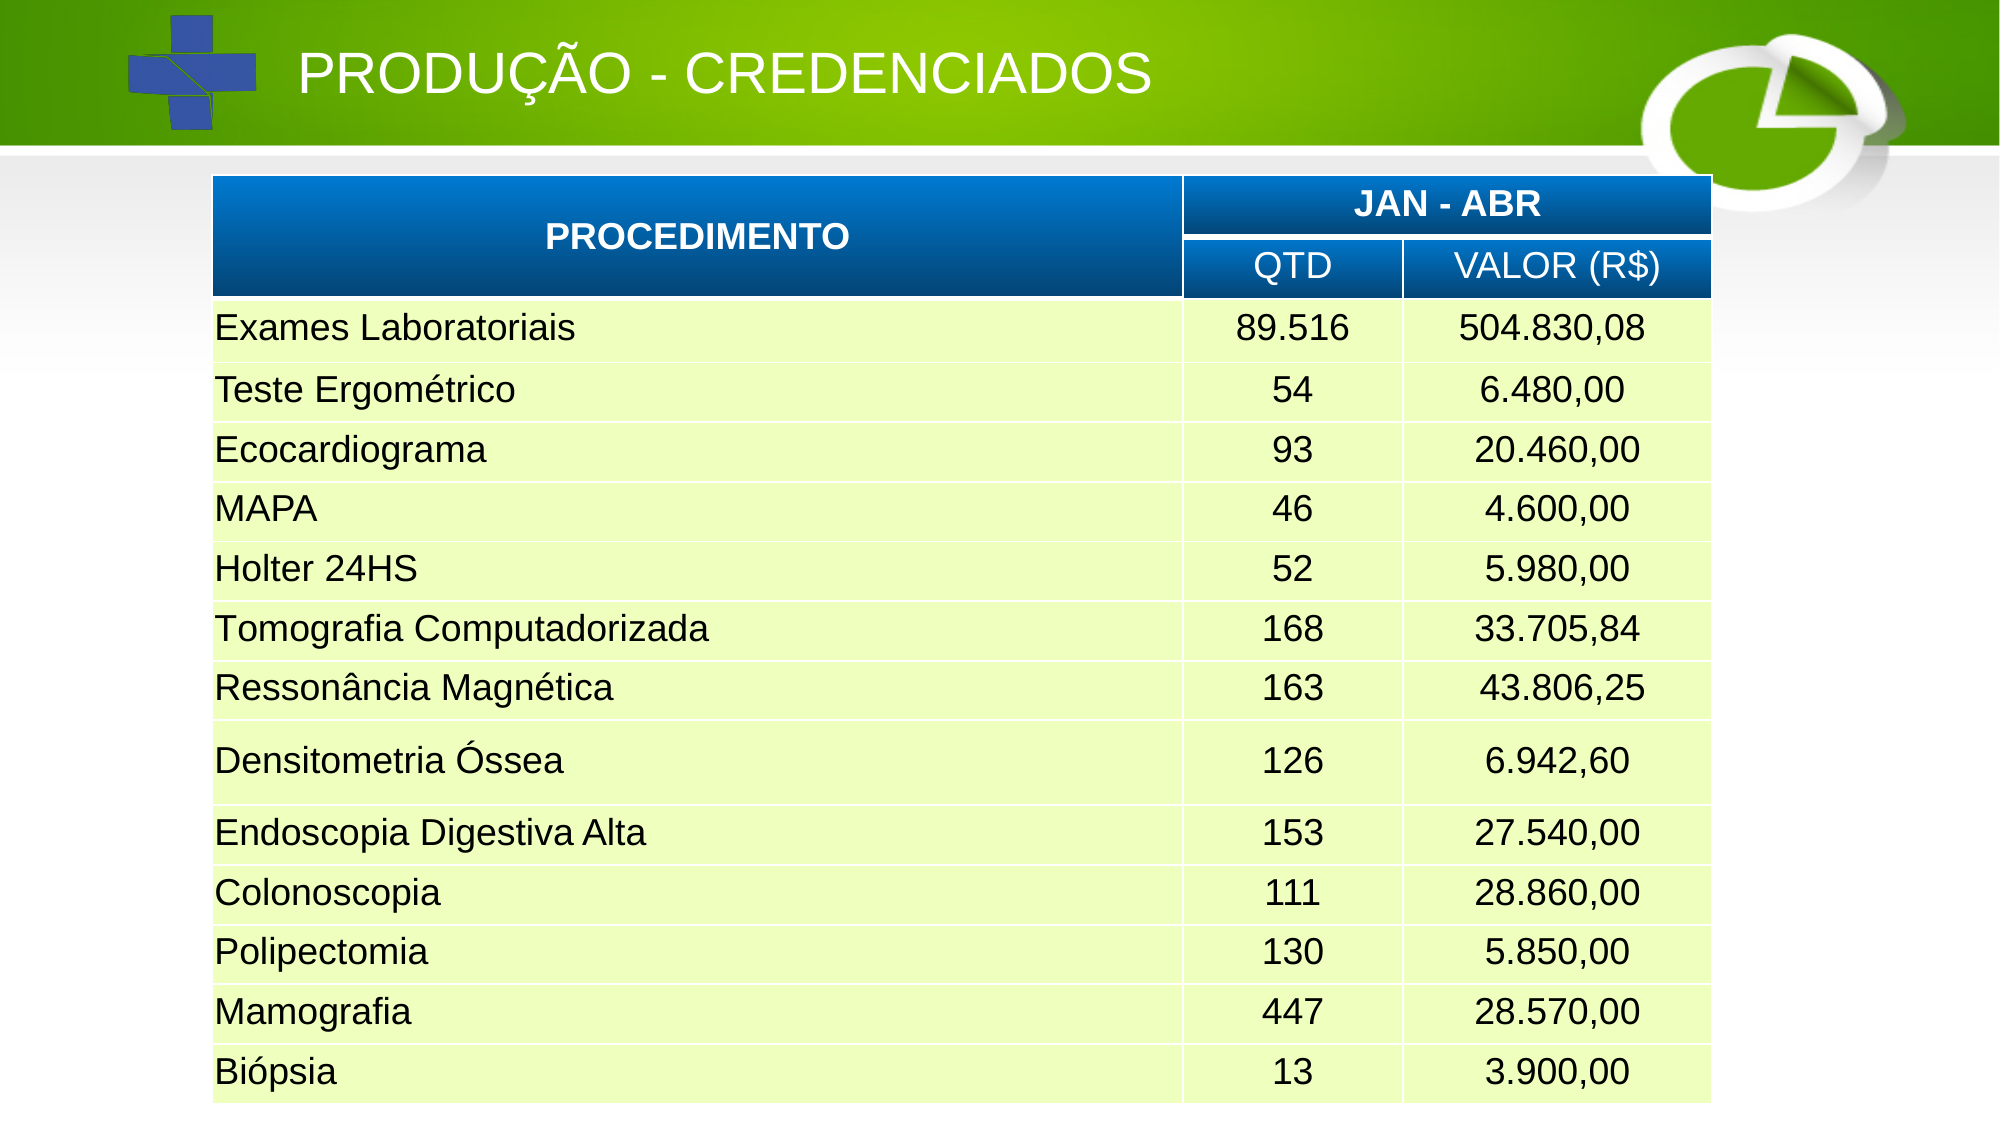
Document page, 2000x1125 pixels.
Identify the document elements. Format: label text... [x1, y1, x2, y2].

table_cell Holter 24HS [213, 542, 1182, 600]
table_cell 46 [1184, 483, 1402, 541]
table_cell 6.480,00 [1404, 363, 1711, 421]
table_cell 130 [1184, 926, 1402, 983]
table_cell QTD [1184, 240, 1402, 298]
table_cell Colonoscopia [213, 866, 1182, 924]
table_cell 93 [1184, 423, 1402, 481]
table_cell 447 [1184, 985, 1402, 1043]
table_cell 168 [1184, 602, 1402, 660]
table_cell 13 [1184, 1045, 1402, 1103]
table_cell Biópsia [213, 1045, 1182, 1103]
table_cell 33.705,84 [1404, 602, 1711, 660]
table_cell Tomografia Computadorizada [213, 602, 1182, 660]
table_cell 5.980,00 [1404, 542, 1711, 600]
table_cell Endoscopia Digestiva Alta [213, 806, 1182, 864]
table_cell Teste Ergométrico [213, 363, 1182, 421]
table_header PROCEDIMENTO [213, 176, 1182, 296]
table_cell Mamografia [213, 985, 1182, 1043]
table_cell 52 [1184, 542, 1402, 600]
table_cell 153 [1184, 806, 1402, 864]
table_cell 126 [1184, 721, 1402, 804]
table_cell 5.850,00 [1404, 926, 1711, 983]
table_cell 27.540,00 [1404, 806, 1711, 864]
table_cell Exames Laboratoriais [213, 301, 1182, 362]
table_cell 28.860,00 [1404, 866, 1711, 924]
table_cell 504.830,08 [1404, 300, 1711, 362]
table_cell MAPA [213, 483, 1182, 541]
table_cell 4.600,00 [1404, 483, 1711, 541]
table_cell Polipectomia [213, 926, 1182, 983]
table_cell 28.570,00 [1404, 985, 1711, 1043]
table_cell 163 [1184, 662, 1402, 719]
table_cell 43.806,25 [1404, 662, 1711, 719]
table_cell 89.516 [1184, 300, 1402, 362]
table_cell VALOR (R$) [1404, 240, 1711, 298]
table_cell 6.942,60 [1404, 721, 1711, 804]
table_cell 111 [1184, 866, 1402, 924]
table_cell Ressonância Magnética [213, 662, 1182, 719]
table_cell Ecocardiograma [213, 423, 1182, 481]
table_cell 54 [1184, 363, 1402, 421]
table_cell Densitometria Óssea [213, 721, 1182, 804]
picture [0, 0, 2000, 1125]
table_header JAN - ABR [1184, 176, 1711, 234]
table_cell 3.900,00 [1404, 1045, 1711, 1103]
table_cell 20.460,00 [1404, 423, 1711, 481]
title PRODUÇÃO - CREDENCIADOS [282, 0, 1858, 141]
